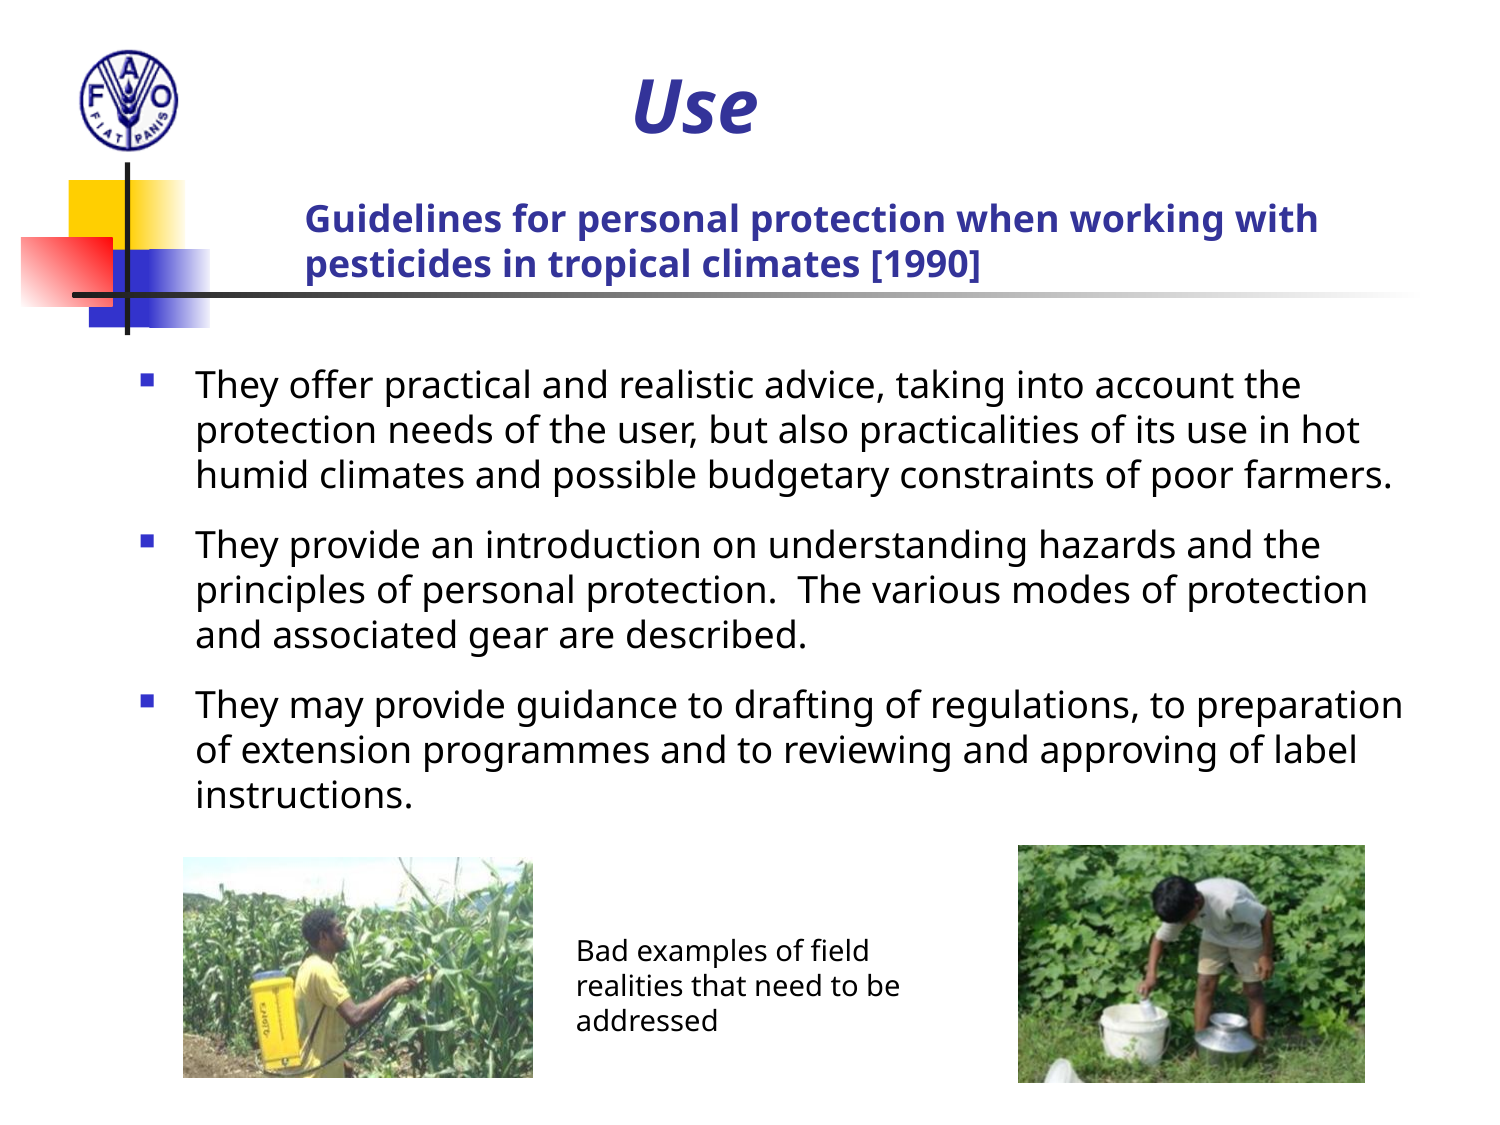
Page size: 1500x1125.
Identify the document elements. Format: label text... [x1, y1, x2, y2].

text_box Bad examples of field realities that need to be addressed [561, 924, 999, 1045]
picture [182, 857, 534, 1078]
list They offer practical and realistic advice, taking into account the protection needs of the user, but also practicalities of its use in hot humid climates and possible budgetary constraints of poor farmers. They provide an introduction on understanding hazards and the principles of personal protection. The various modes of protection and associated gear are described. They may provide guidance to drafting of regulations, to preparation of extension programmes and to reviewing and approving of label instructions. [123, 326, 1424, 858]
picture [76, 42, 185, 160]
title Use Guidelines for personal protection when working with pesticides in tropical climates [1990] [289, 42, 1474, 280]
picture [1018, 845, 1365, 1083]
